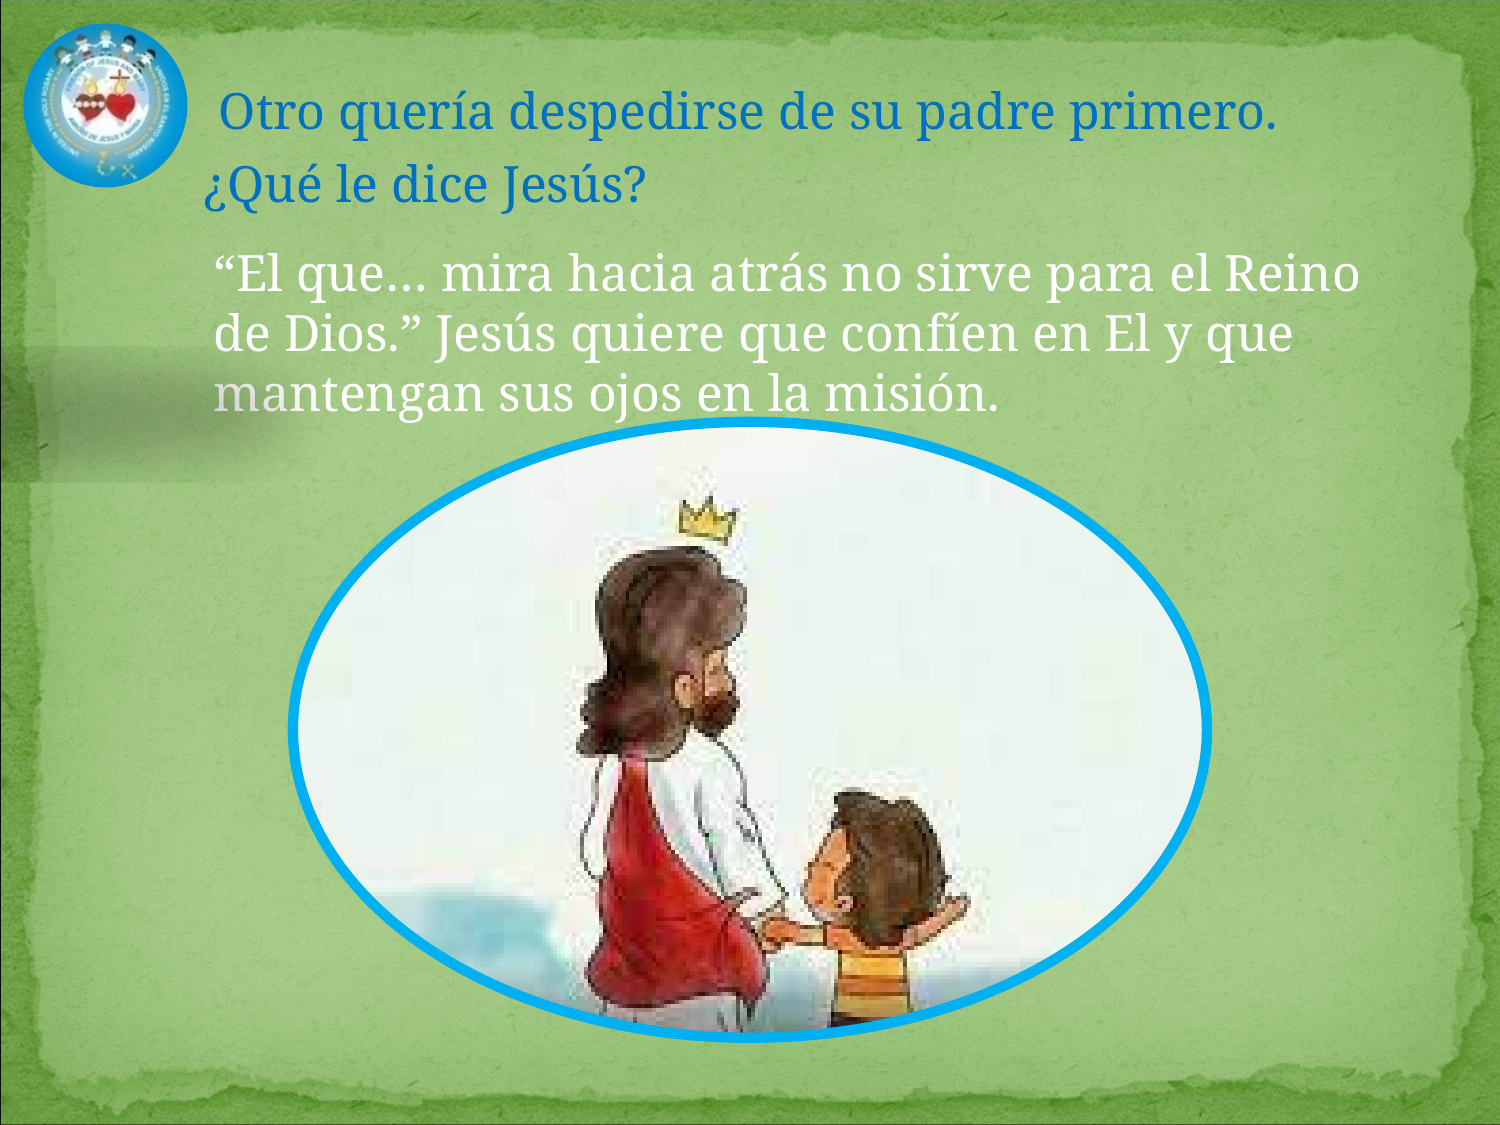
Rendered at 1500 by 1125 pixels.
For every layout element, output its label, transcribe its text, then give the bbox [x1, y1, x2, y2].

list Otro quería despedirse de su padre primero. ¿Qué le dice Jesús? [150, 70, 1500, 270]
text_box “El que… mira hacia atrás no sirve para el Reino de Dios.” Jesús quiere que confíen en El y que mantengan sus ojos en la misión. [199, 234, 1395, 430]
picture [292, 423, 648, 681]
picture [0, 0, 1500, 1125]
picture [299, 428, 1201, 1032]
